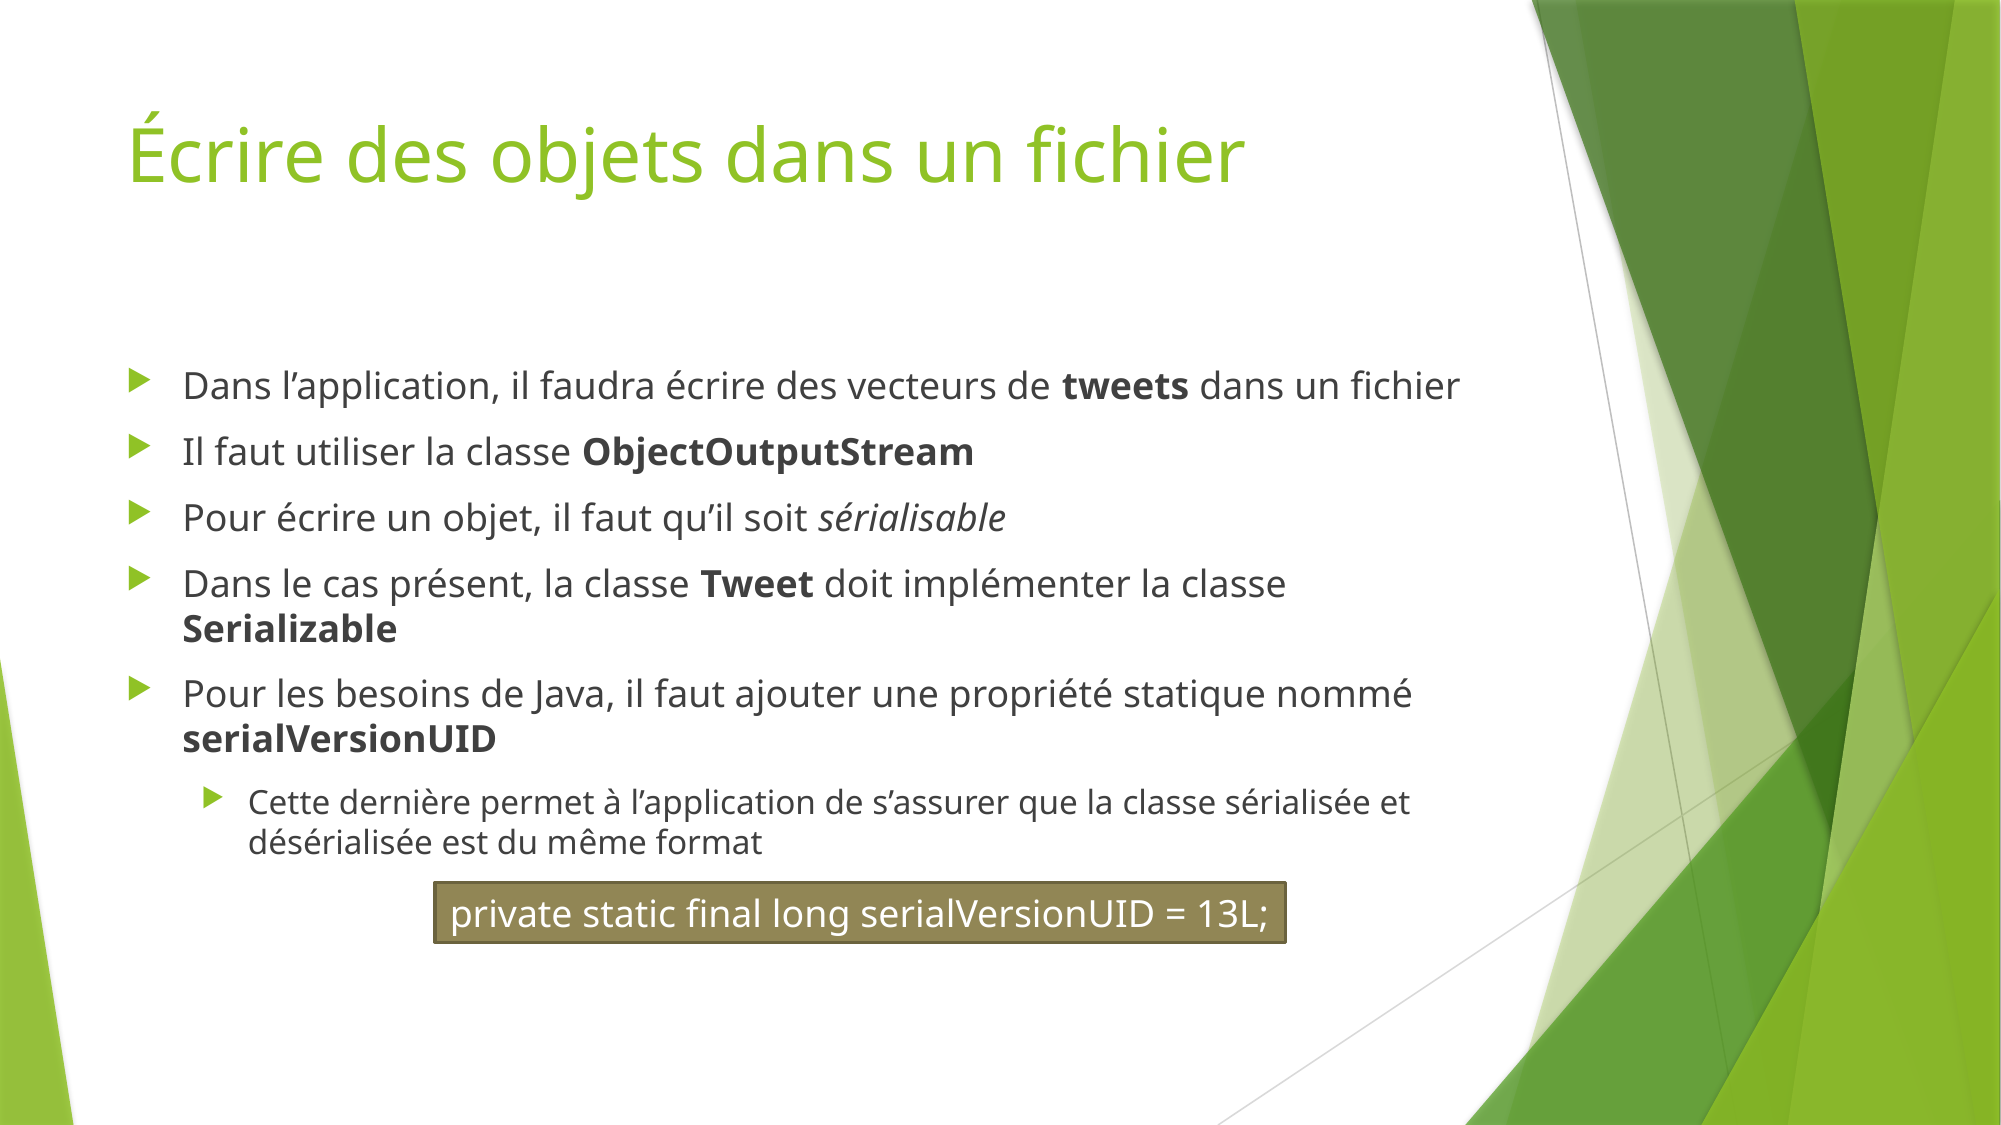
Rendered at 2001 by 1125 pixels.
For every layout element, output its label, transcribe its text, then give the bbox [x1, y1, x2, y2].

title Écrire des objets dans un fichier [111, 99, 1522, 317]
list Dans l’application, il faudra écrire des vecteurs de tweets dans un fichier Il faut utiliser la classe ObjectOutputStream Pour écrire un objet, il faut qu’il soit sérialisable Dans le cas présent, la classe Tweet doit implémenter la classe Serializable Pour les besoins de Java, il faut ajouter une propriété statique nommé serialVersionUID Cette dernière permet à l’application de s’assurer que la classe sérialisée et désérialisée est du même format [111, 354, 1522, 992]
text_box private static final long serialVersionUID = 13L; [433, 881, 1287, 944]
